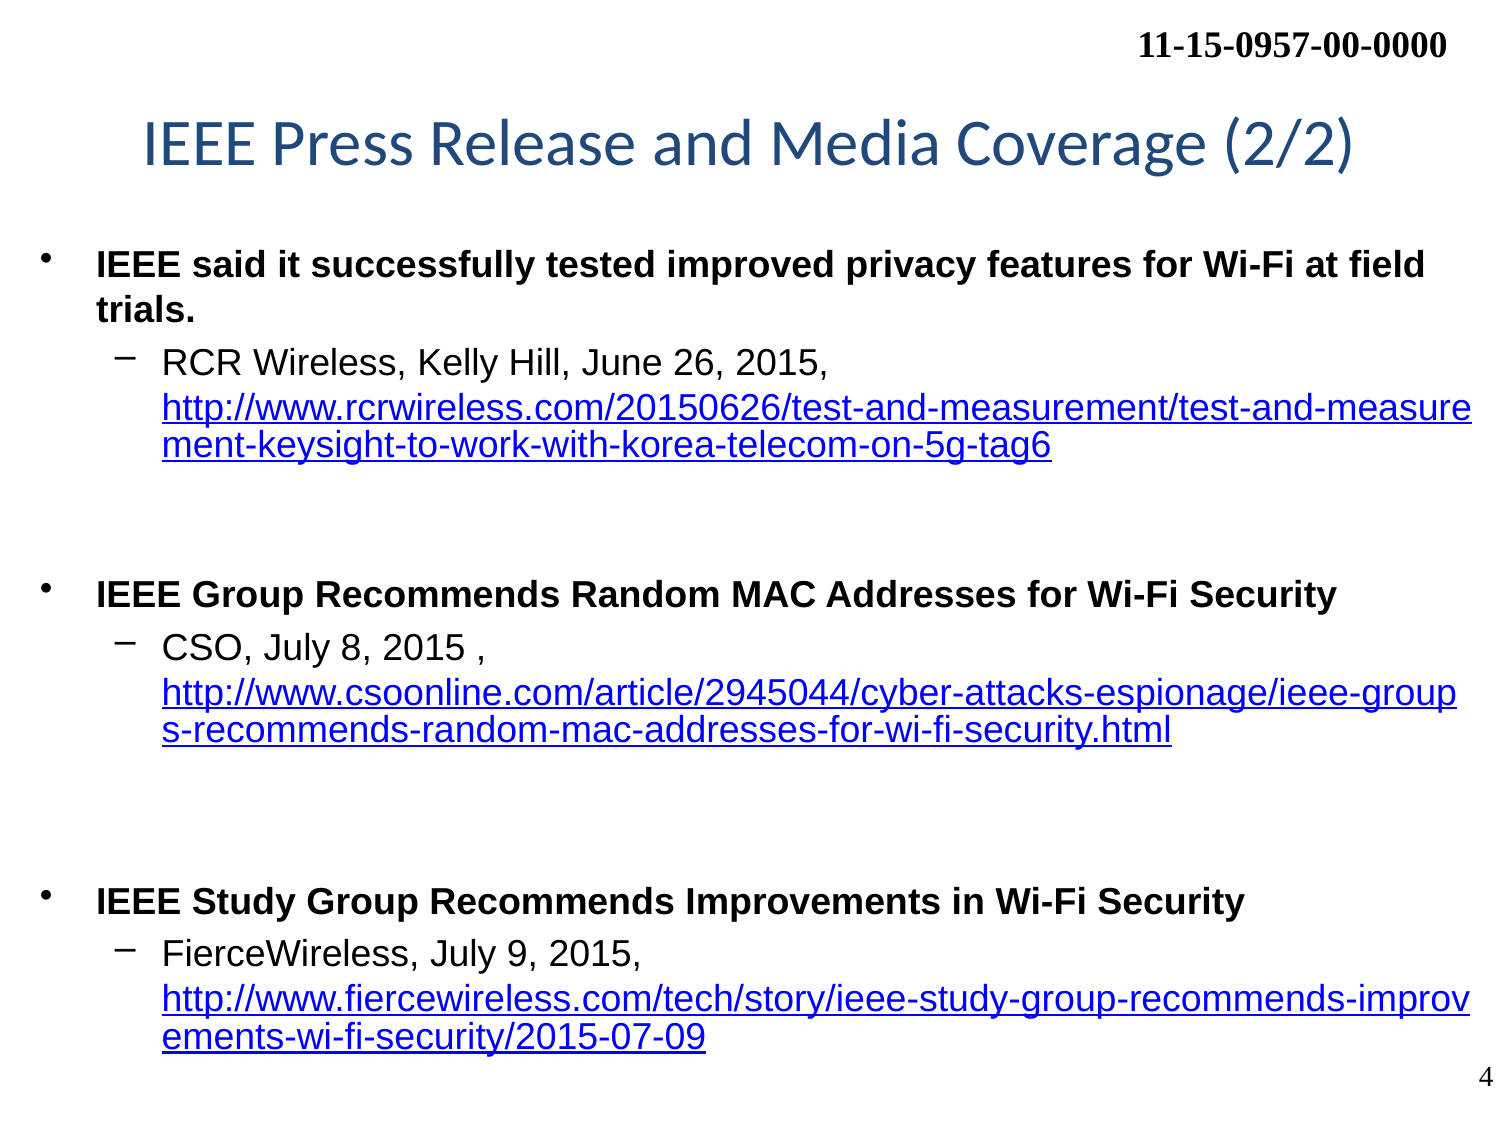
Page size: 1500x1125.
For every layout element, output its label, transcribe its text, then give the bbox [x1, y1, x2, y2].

title IEEE Press Release and Media Coverage (2/2) [75, 45, 1425, 232]
list IEEE said it successfully tested improved privacy features for Wi-Fi at field trials. RCR Wireless, Kelly Hill, June 26, 2015, http://www.rcrwireless.com/20150626/test-and-measurement/test-and-measurement-keysight-to-work-with-korea-telecom-on-5g-tag6 IEEE Group Recommends Random MAC Addresses for Wi-Fi Security CSO, July 8, 2015 , http://www.csoonline.com/article/2945044/cyber-attacks-espionage/ieee-groups-recommends-random-mac-addresses-for-wi-fi-security.html IEEE Study Group Recommends Improvements in Wi-Fi Security FierceWireless, July 9, 2015, http://www.fiercewireless.com/tech/story/ieee-study-group-recommends-improvements-wi-fi-security/2015-07-09 [24, 232, 1488, 993]
